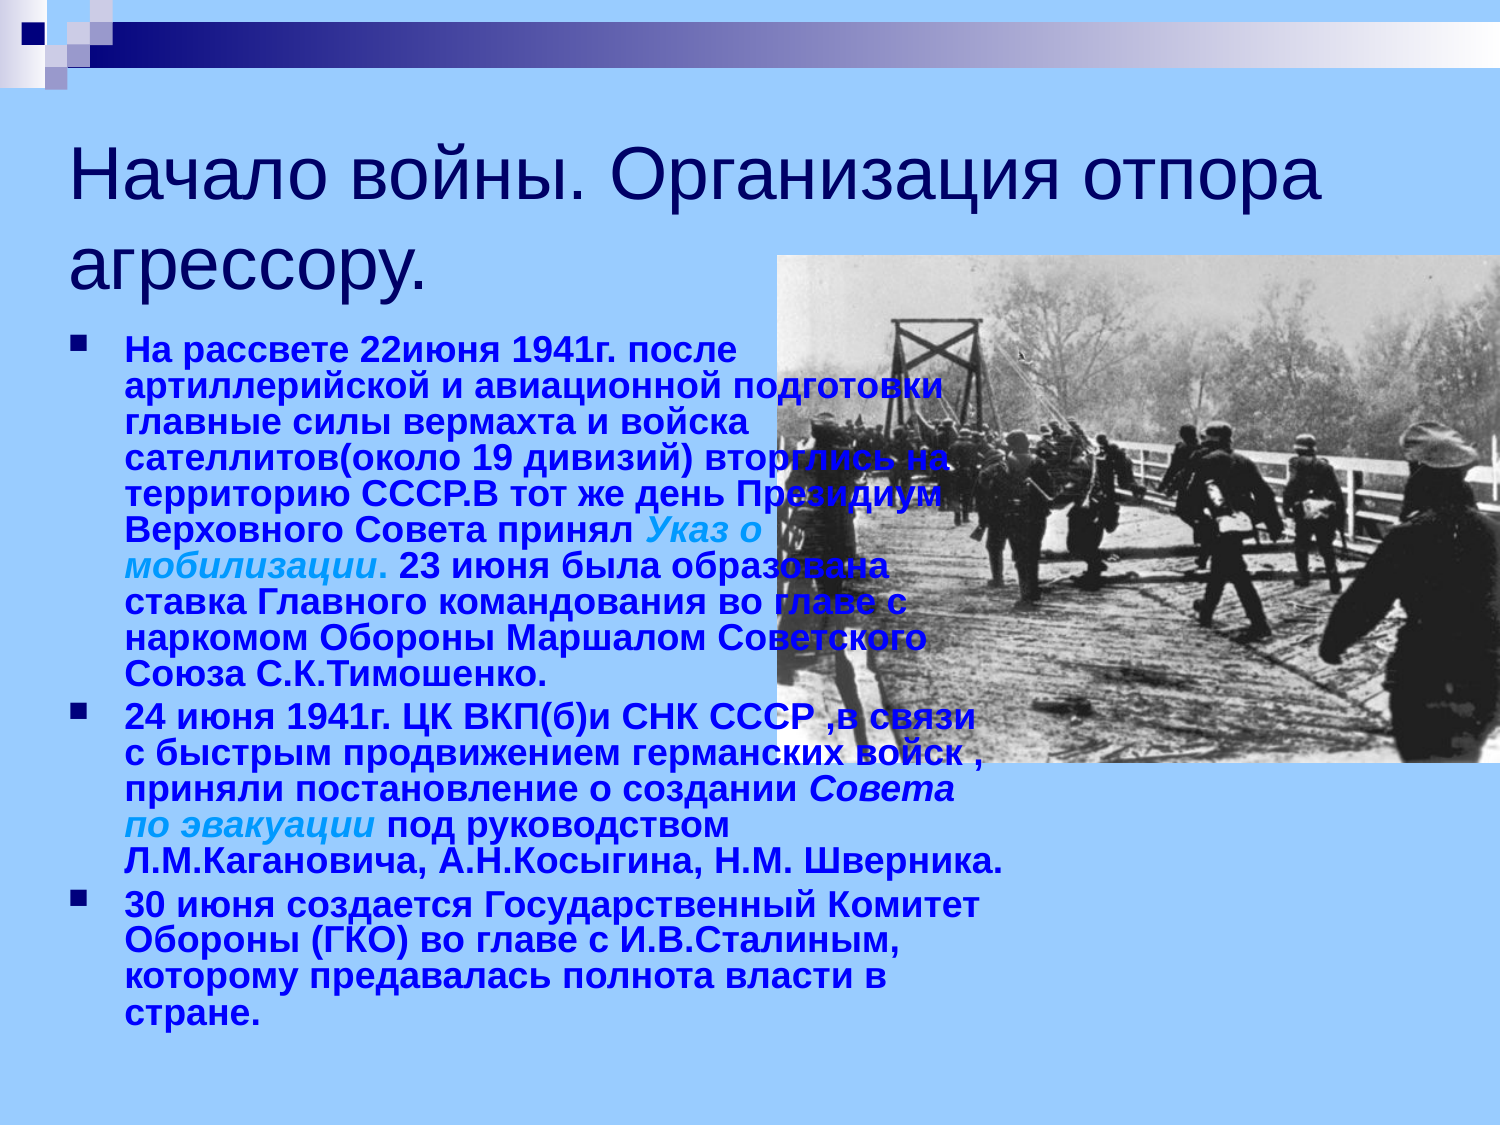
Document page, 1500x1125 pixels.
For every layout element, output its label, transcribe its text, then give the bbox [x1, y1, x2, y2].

title Начало войны. Организация отпора агрессору. [53, 137, 1404, 291]
picture [777, 255, 1500, 763]
list На рассвете 22июня 1941г. после артиллерийской и авиационной подготовки главные силы вермахта и войска сателлитов(около 19 дивизий) вторглись на территорию СССР.В тот же день Президиум Верховного Совета принял Указ о мобилизации. 23 июня была образована ставка Главного командования во главе с наркомом Обороны Маршалом Советского Союза С.К.Тимошенко. 24 июня 1941г. ЦК ВКП(б)и СНК СССР ,в связи с быстрым продвижением германских войск , приняли постановление о создании Совета по эвакуации под руководством Л.М.Кагановича, А.Н.Косыгина, Н.М. Шверника. 30 июня создается Государственный Комитет Обороны (ГКО) во главе с И.В.Сталиным, которому предавалась полнота власти в стране. [53, 326, 1022, 1095]
